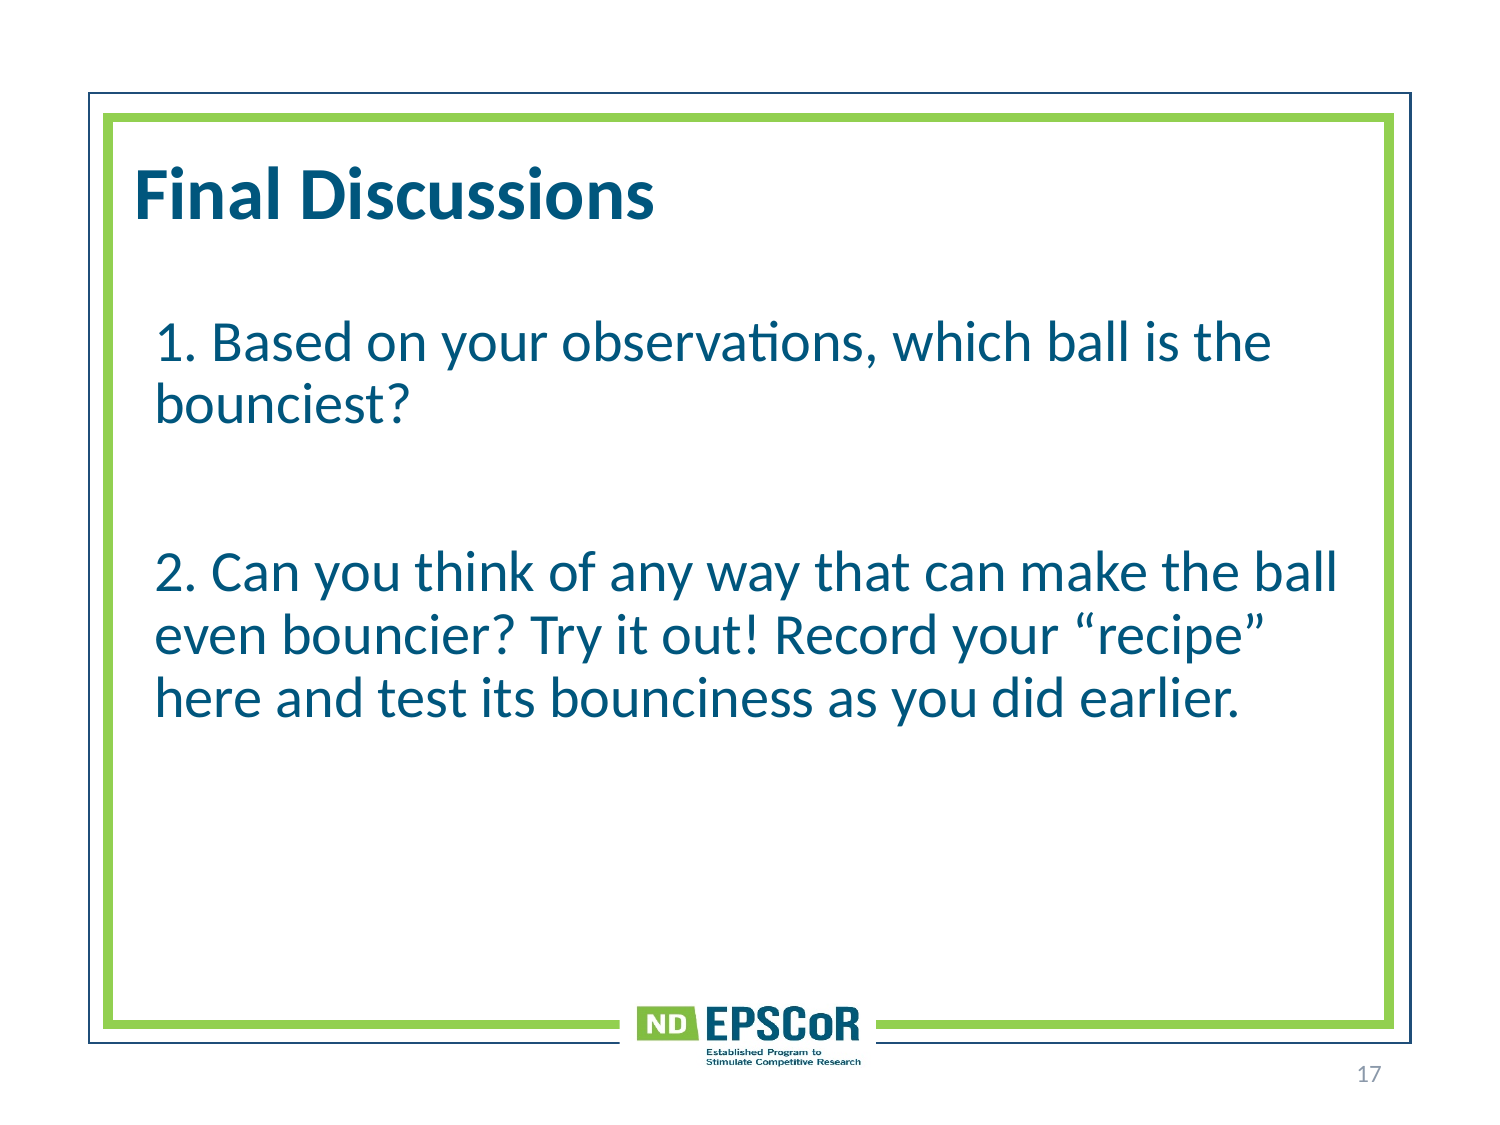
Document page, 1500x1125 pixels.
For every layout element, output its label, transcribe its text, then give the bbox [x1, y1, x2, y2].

list 1. Based on your observations, which ball is the bounciest? 2. Can you think of any way that can make the ball even bouncier? Try it out! Record your “recipe” here and test its bounciness as you did earlier. [139, 303, 1397, 1017]
picture [619, 1017, 876, 1068]
title Final Discussions [119, 122, 1377, 268]
picture [817, 1018, 825, 1035]
picture [740, 1017, 747, 1023]
slide_number 17 [1059, 1042, 1397, 1103]
